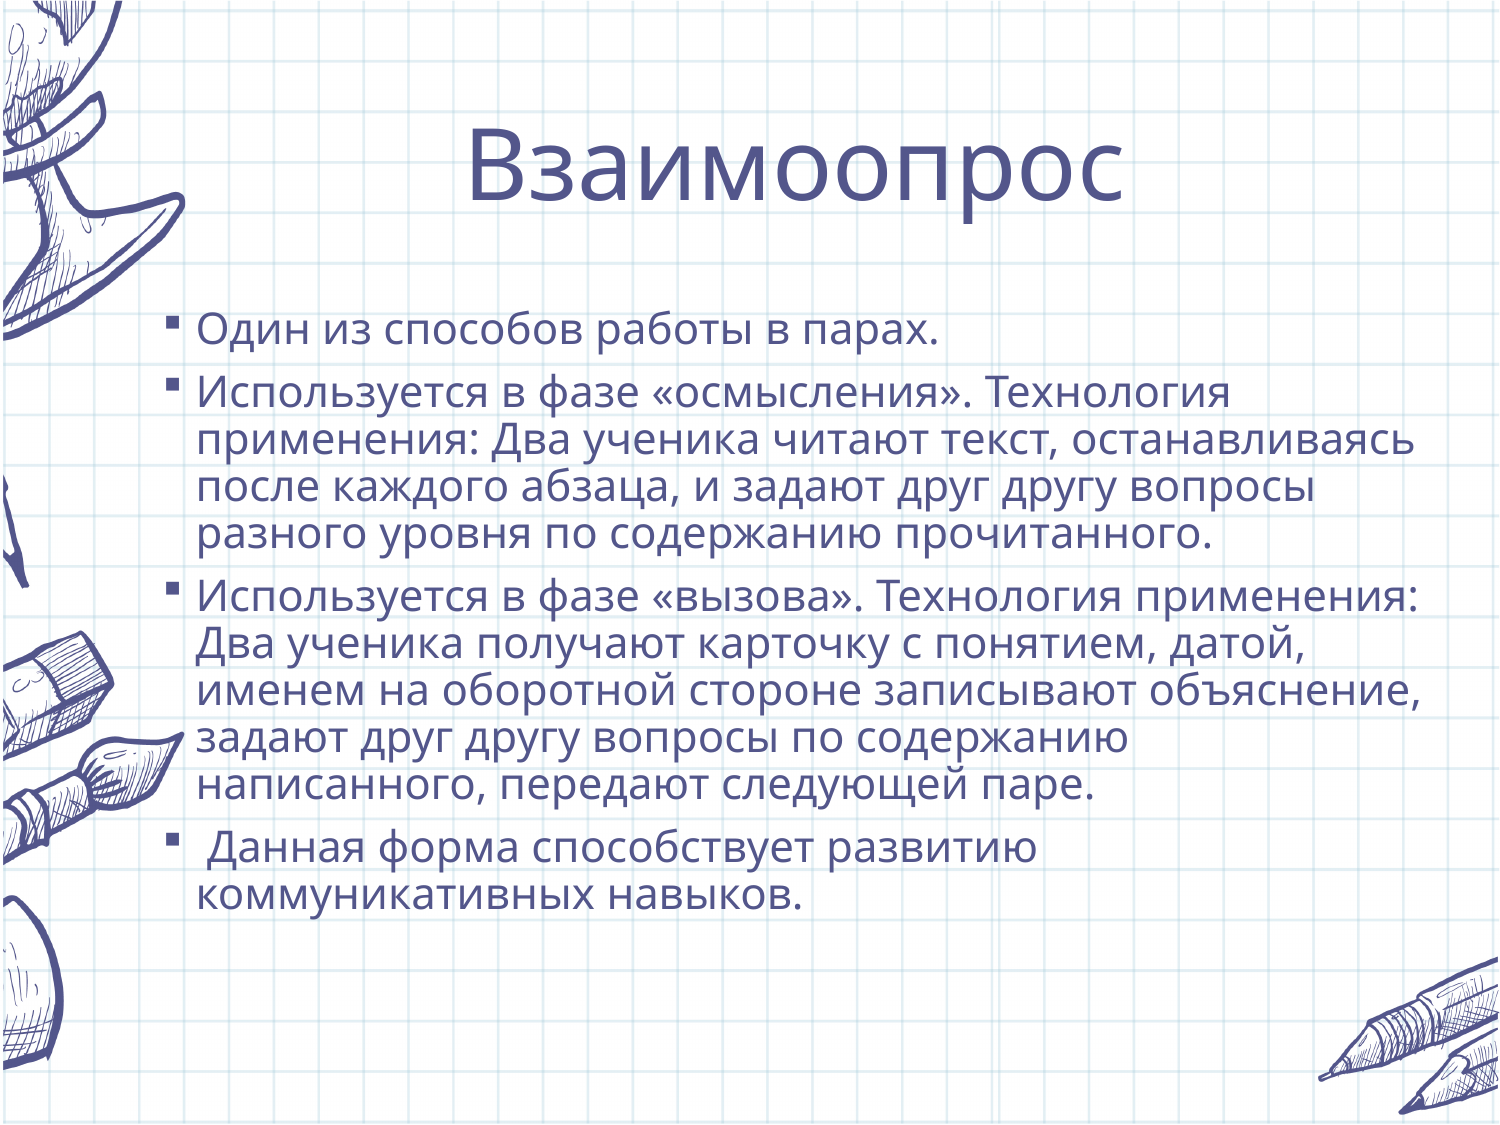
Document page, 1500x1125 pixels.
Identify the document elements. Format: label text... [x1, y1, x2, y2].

picture [0, 0, 1500, 1125]
list Один из способов работы в парах. Используется в фазе «осмысления». Технология применения: Два ученика читают текст, останавливаясь после каждого абзаца, и задают друг другу вопросы разного уровня по содержанию прочитанного. Используется в фазе «вызова». Технология применения: Два ученика получают карточку с понятием, датой, именем на оборотной стороне записывают объяснение, задают друг другу вопросы по содержанию написанного, передают следующей паре. Данная форма способствует развитию коммуникативных навыков. [147, 299, 1442, 1014]
title Взаимоопрос [147, 59, 1442, 278]
